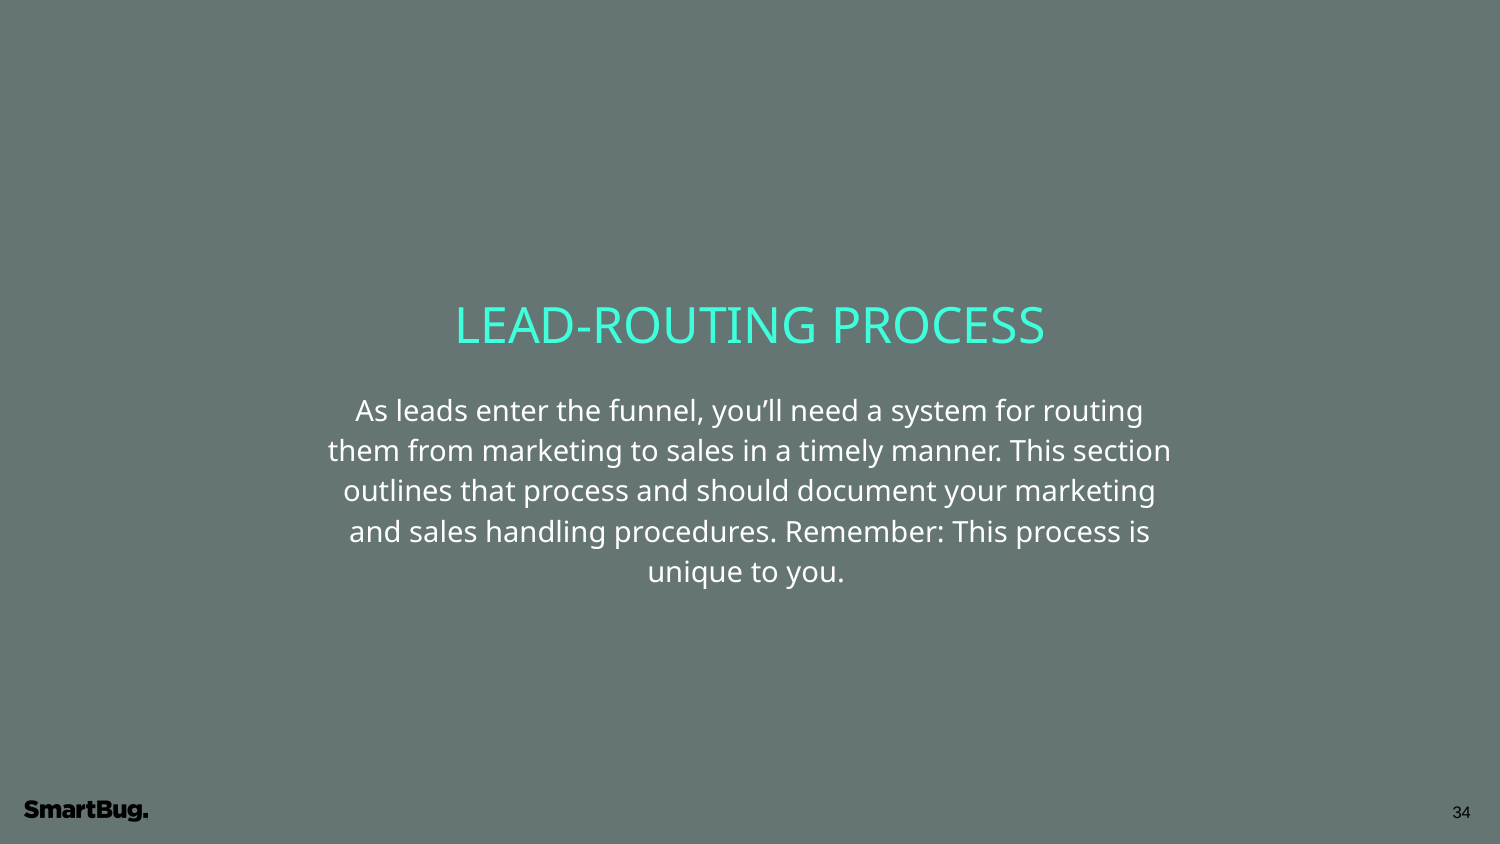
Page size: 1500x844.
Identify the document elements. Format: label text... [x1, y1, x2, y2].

picture [22, 799, 150, 823]
title LEAD-ROUTING PROCESS [328, 278, 1172, 372]
slide_number ‹#› [1396, 779, 1486, 844]
title As leads enter the funnel, you’ll need a system for routing them from marketing to sales in a timely manner. This section outlines that process and should document your marketing and sales handling procedures. Remember: This process is unique to you. [308, 372, 1192, 565]
